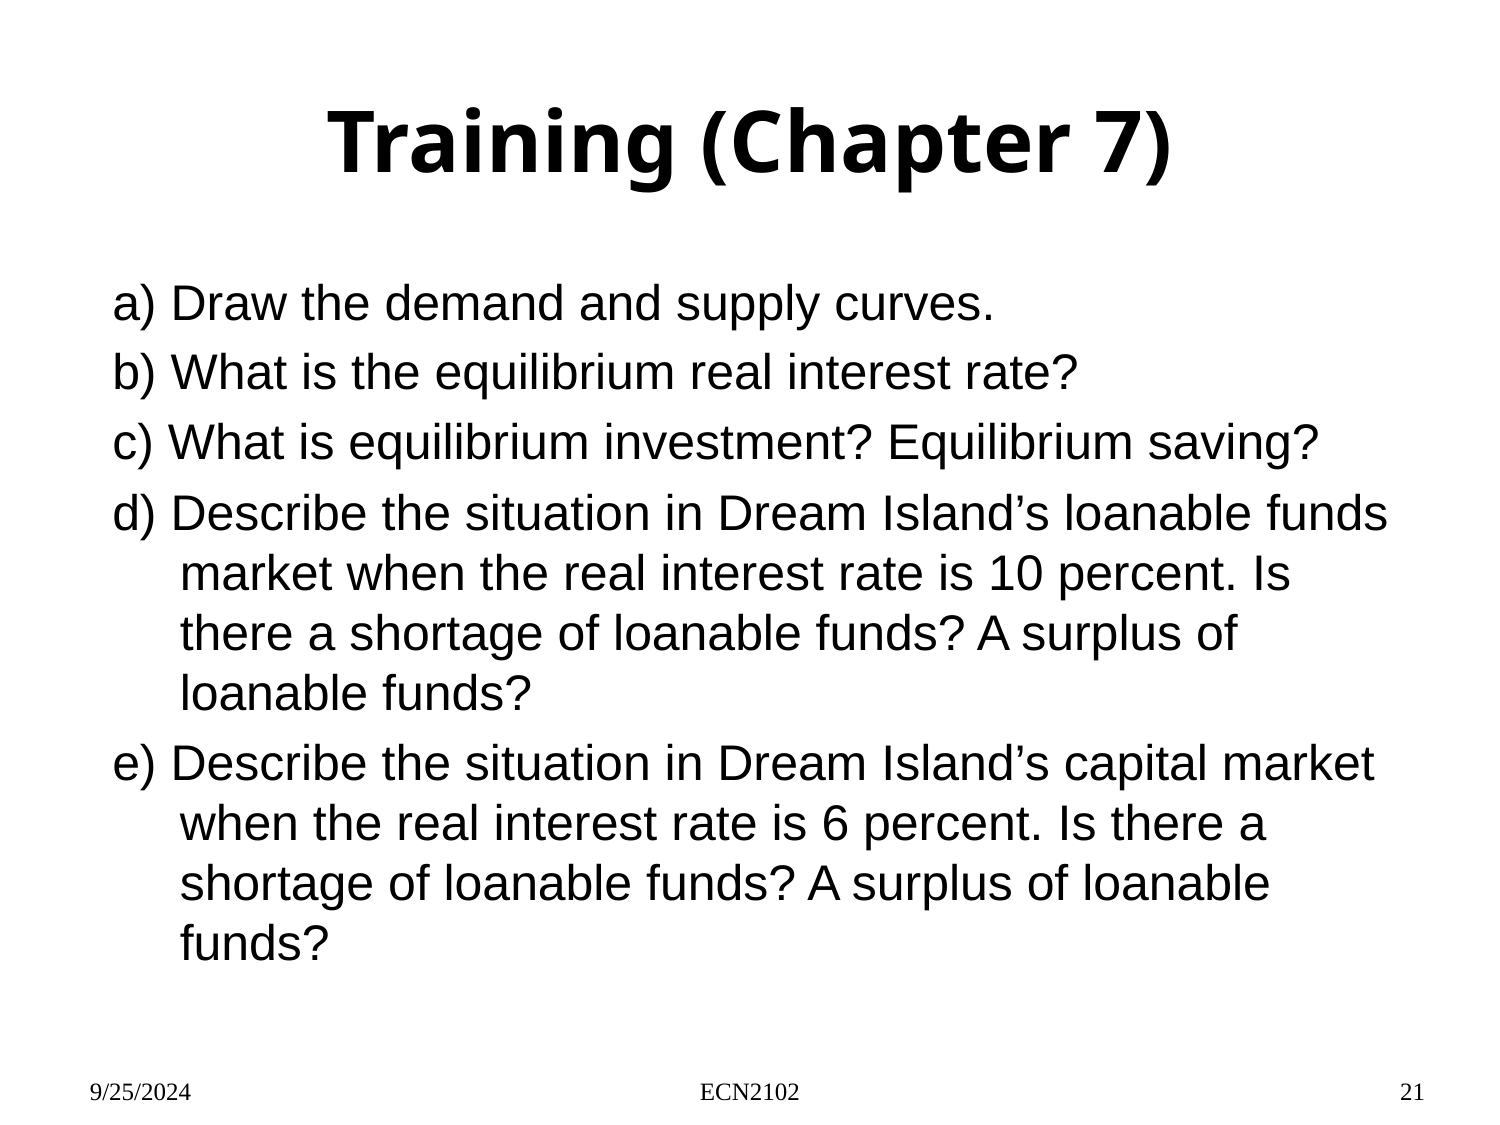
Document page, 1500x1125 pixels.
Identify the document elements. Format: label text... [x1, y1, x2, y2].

slide_number 21 [1299, 1052, 1425, 1113]
title Training (Chapter 7) [75, 45, 1425, 233]
footer ECN2102 [512, 1052, 988, 1113]
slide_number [75, 1052, 425, 1113]
list a) Draw the demand and supply curves. b) What is the equilibrium real interest rate? c) What is equilibrium investment? Equilibrium saving? d) Describe the situation in Dream Island’s loanable funds market when the real interest rate is 10 percent. Is there a shortage of loanable funds? A surplus of loanable funds? e) Describe the situation in Dream Island’s capital market when the real interest rate is 6 percent. Is there a shortage of loanable funds? A surplus of loanable funds? [75, 262, 1425, 1035]
